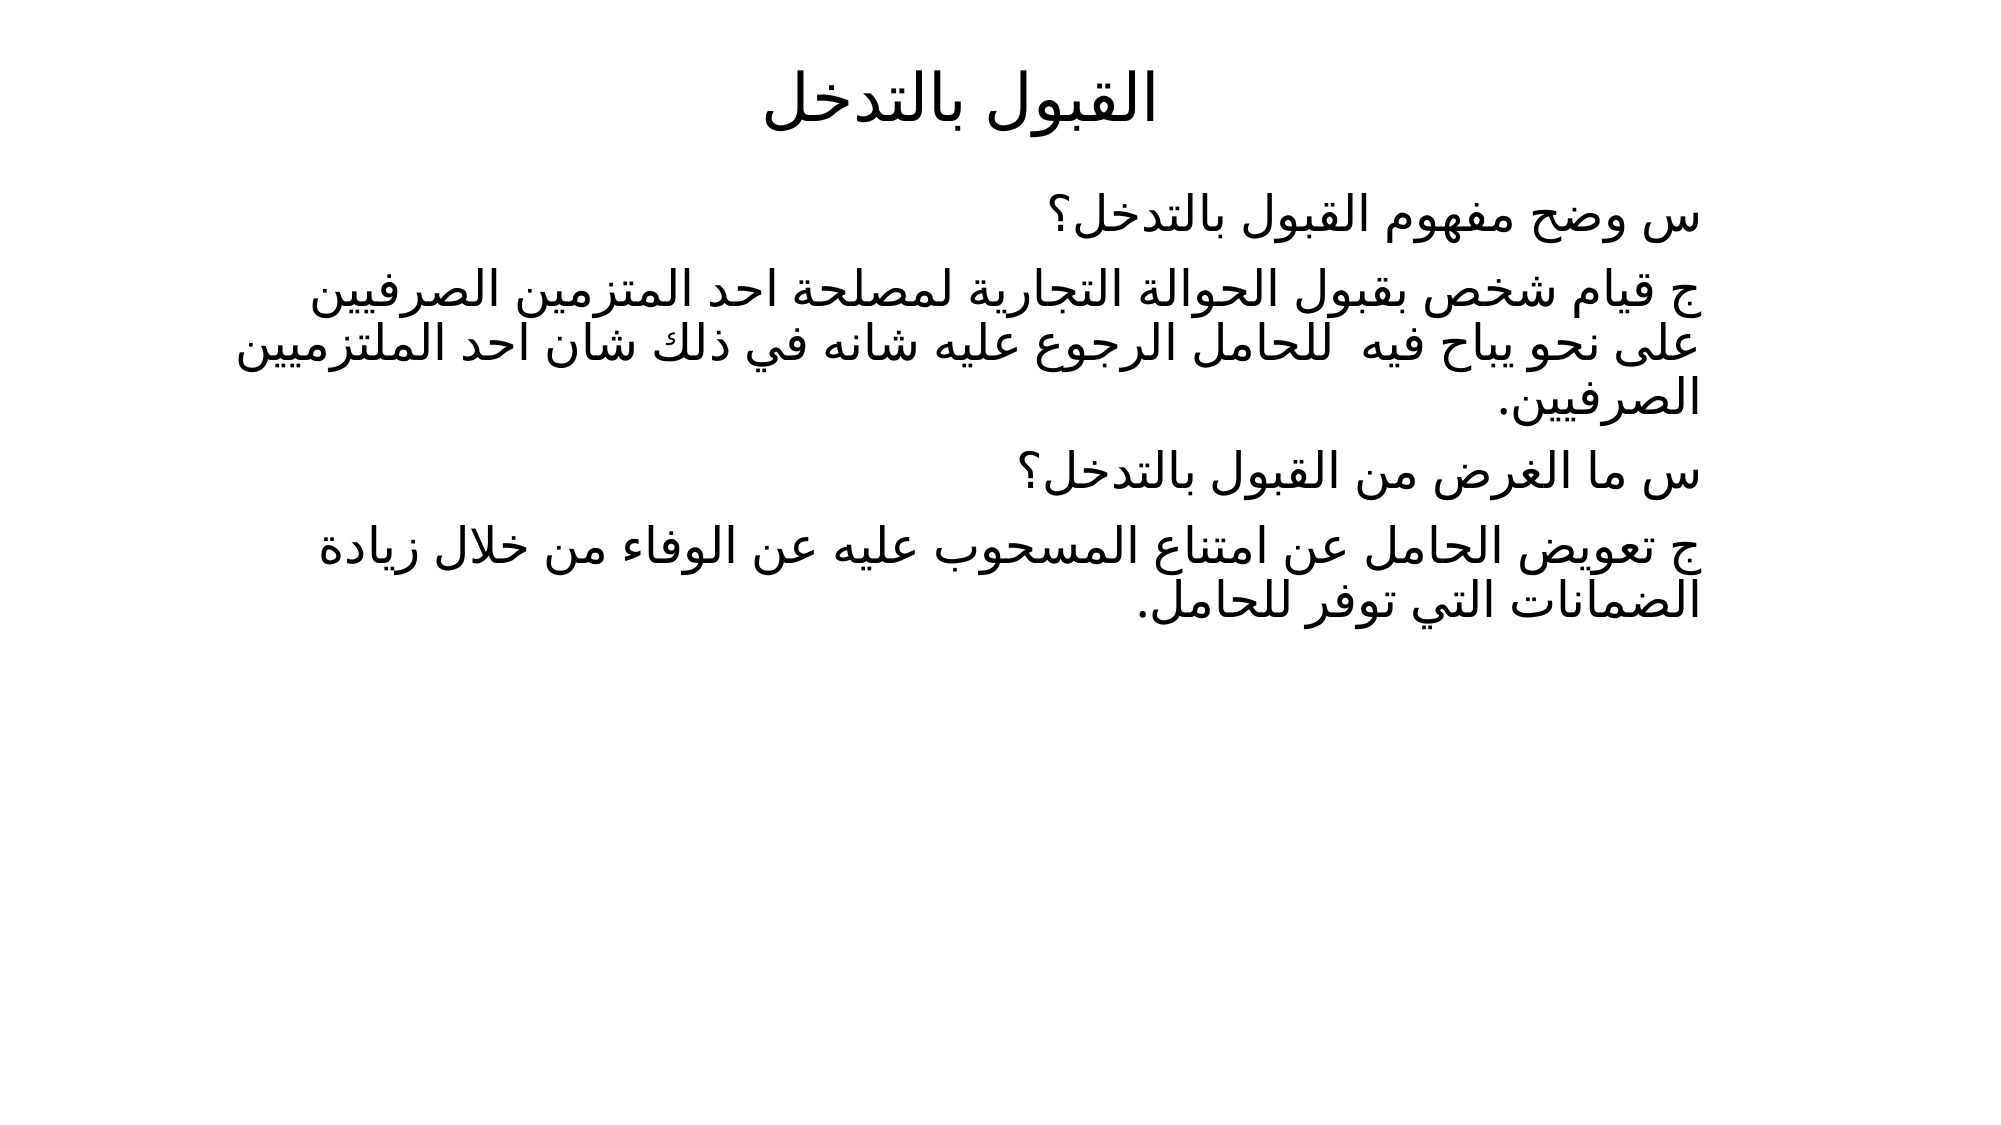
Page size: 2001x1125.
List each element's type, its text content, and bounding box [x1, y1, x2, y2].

subtitle س وضح مفهوم القبول بالتدخل؟ ج قيام شخص بقبول الحوالة التجارية لمصلحة احد المتزمين الصرفيين على نحو يباح فيه للحامل الرجوع عليه شانه في ذلك شان احد الملتزميين الصرفيين. س ما الغرض من القبول بالتدخل؟ ج تعويض الحامل عن امتناع المسحوب عليه عن الوفاء من خلال زيادة الضمانات التي توفر للحامل. [204, 180, 1718, 993]
title القبول بالتدخل [204, 18, 1718, 144]
